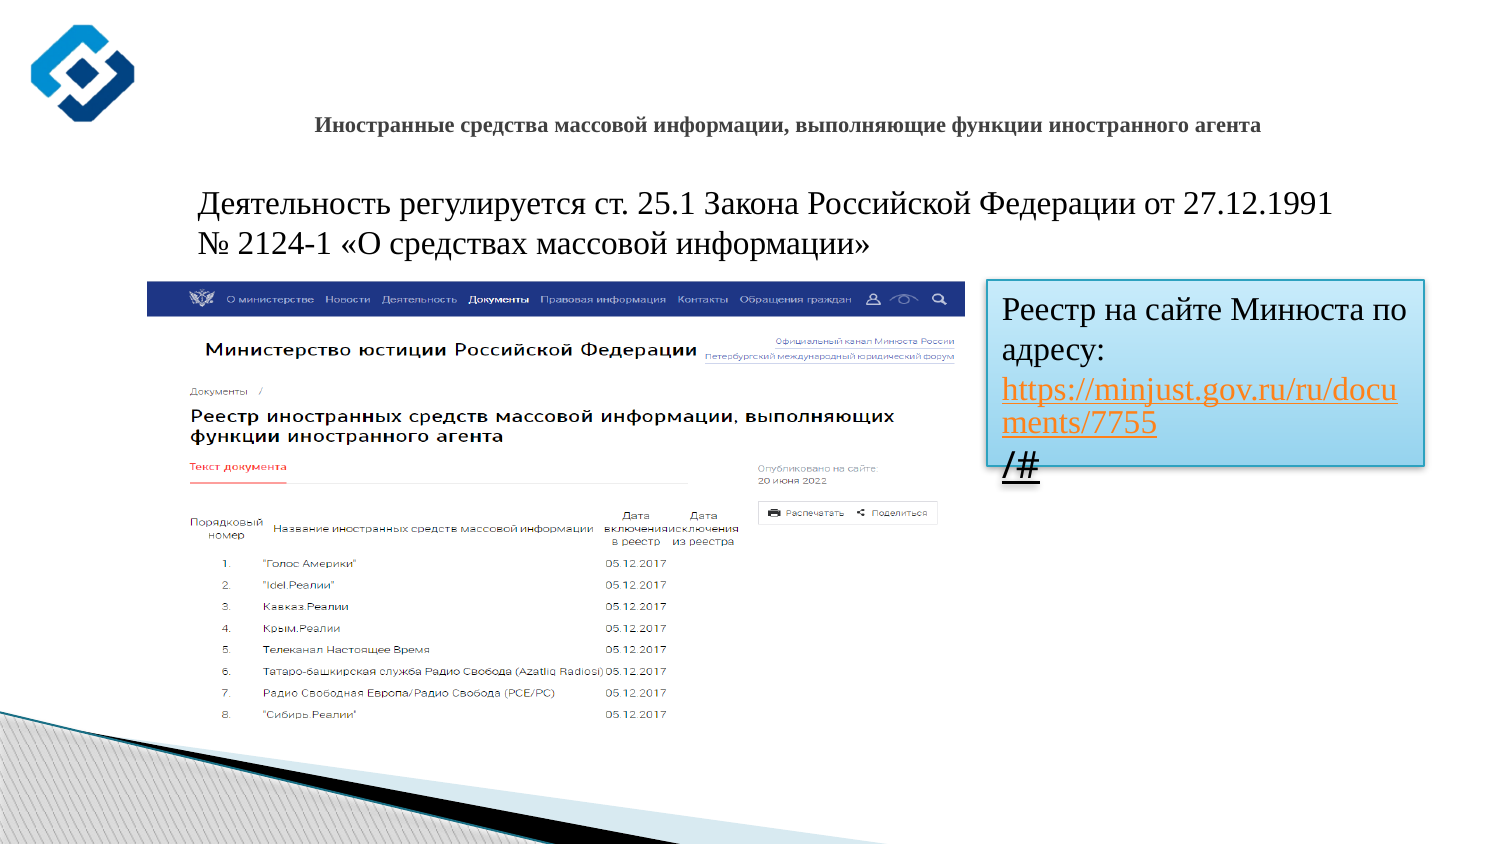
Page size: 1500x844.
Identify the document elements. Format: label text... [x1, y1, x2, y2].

picture [147, 279, 965, 727]
text_box Деятельность регулируется ст. 25.1 Закона Российской Федерации от 27.12.1991 № 2124-1 «О средствах массовой информации» [182, 173, 1376, 269]
title Иностранные средства массовой информации, выполняющие функции иностранного агента [149, 102, 1428, 199]
picture [1, 0, 162, 157]
text_box Реестр на сайте Минюста по адресу: https://minjust.gov.ru/ru/documents/7755/# [986, 279, 1425, 467]
